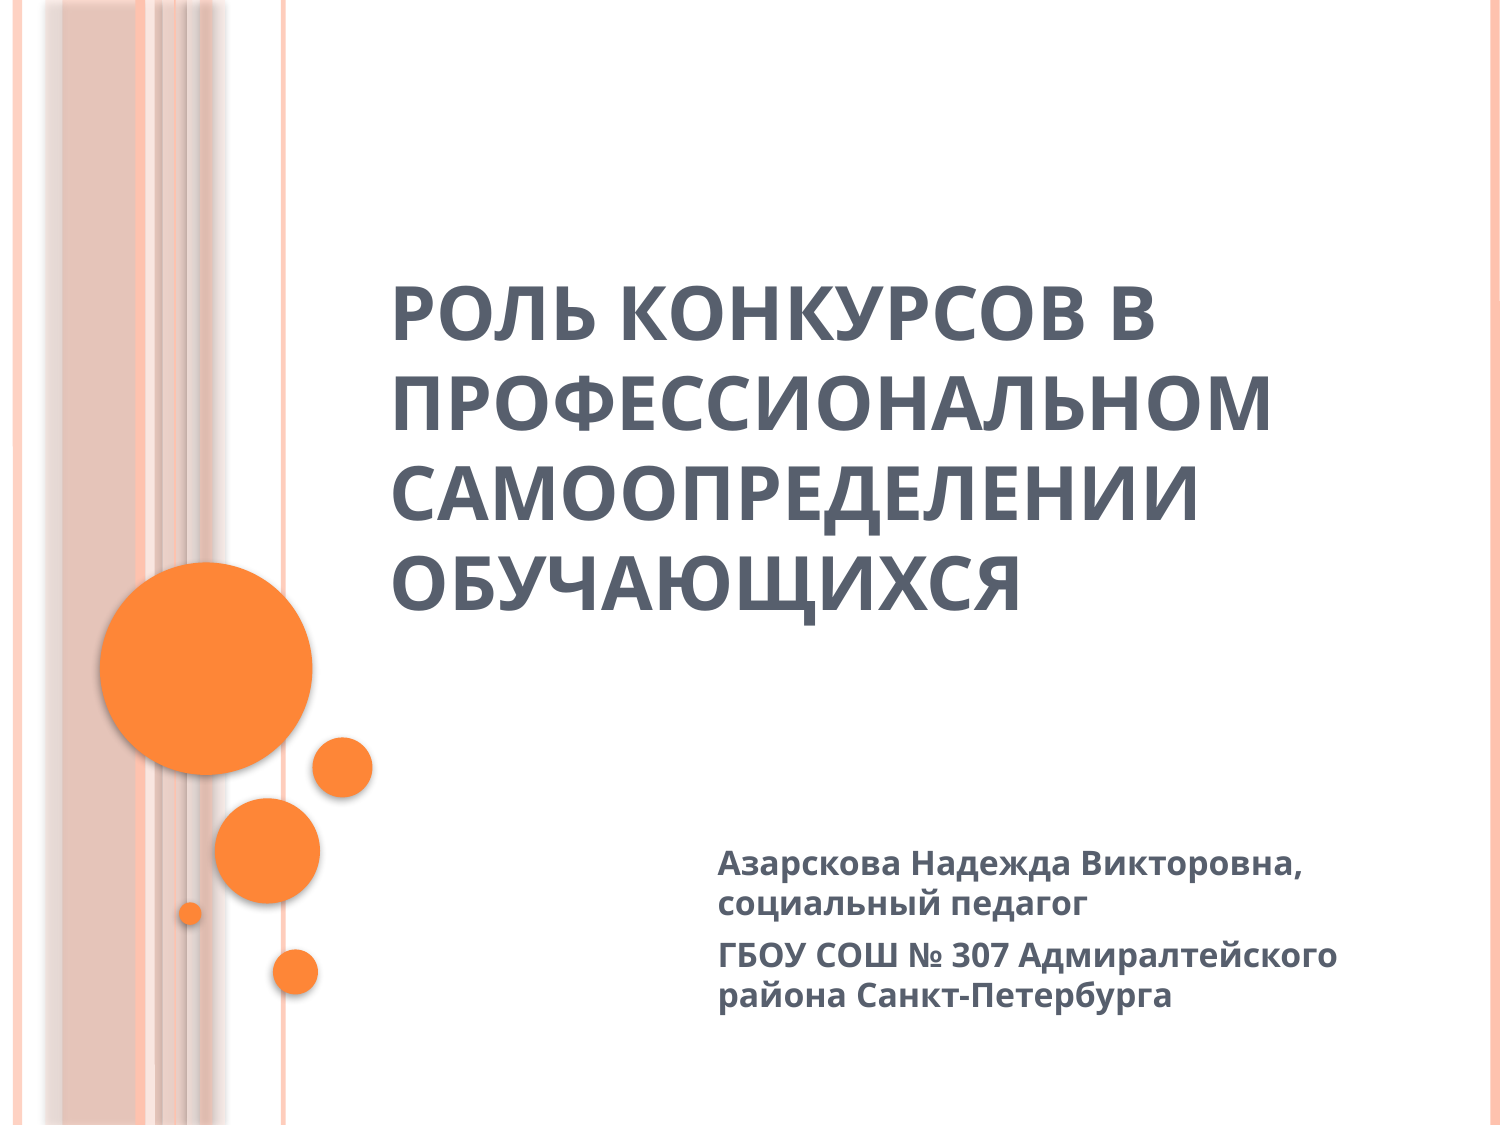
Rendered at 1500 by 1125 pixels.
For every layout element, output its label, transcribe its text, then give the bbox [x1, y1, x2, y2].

title Роль конкурсов в профессиональном самоопределении обучающихся [375, 255, 1388, 634]
subtitle Азарскова Надежда Викторовна, социальный педагог ГБОУ СОШ № 307 Адмиралтейского района Санкт-Петербурга [702, 834, 1424, 1024]
